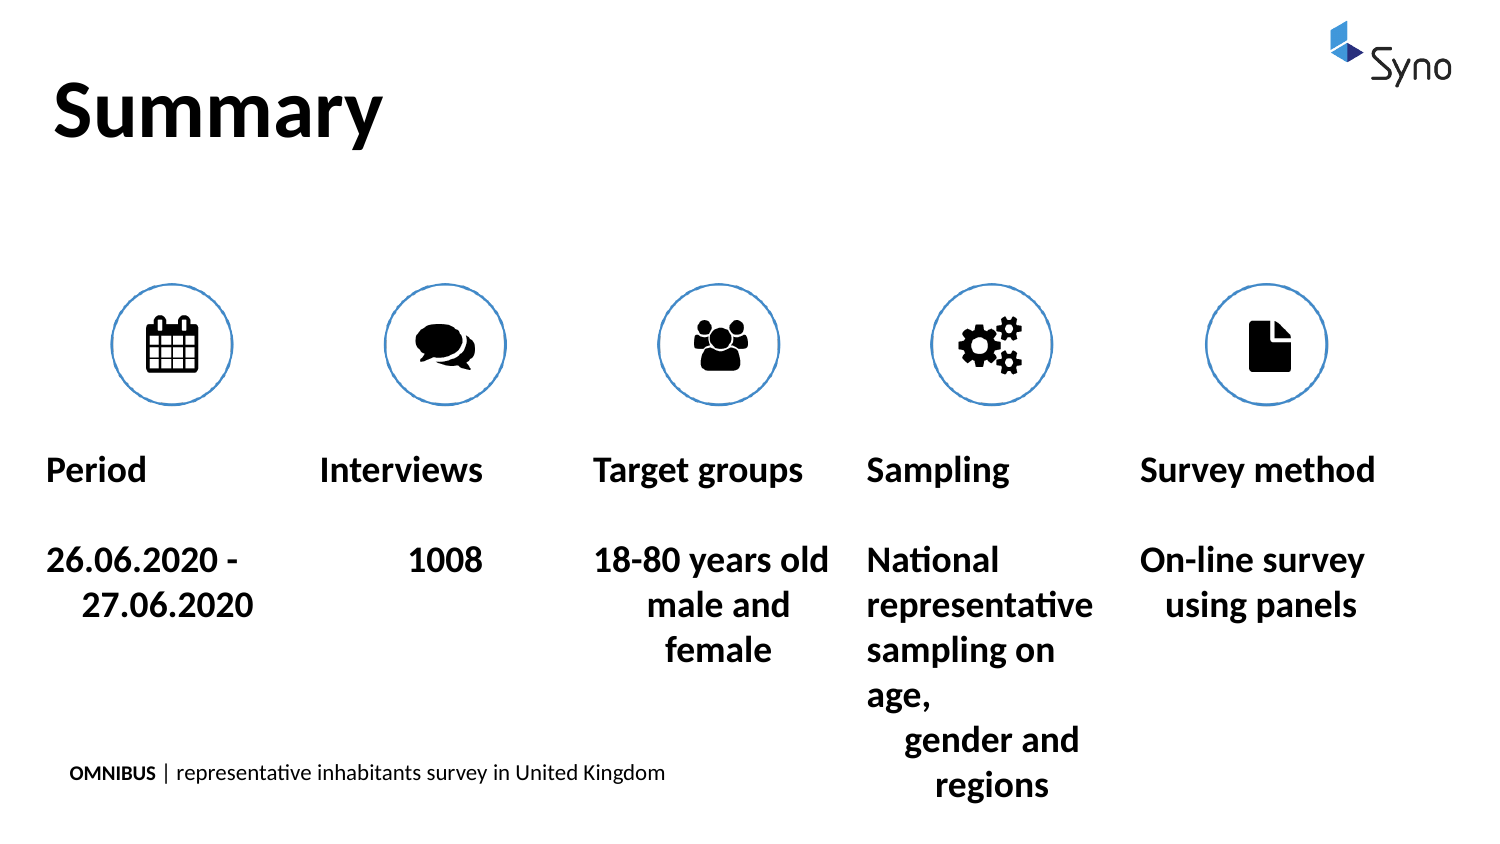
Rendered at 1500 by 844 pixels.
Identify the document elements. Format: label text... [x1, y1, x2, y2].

picture [656, 281, 782, 407]
picture [929, 281, 1055, 407]
text_box Sampling National representative sampling on age, gender and regions [851, 437, 1133, 813]
text_box Target groups 18-80 years old male and female [578, 437, 851, 678]
picture [109, 281, 235, 407]
text_box Interviews 1008 [304, 437, 578, 588]
text_box OMNIBUS | representative inhabitants survey in United Kingdom [54, 750, 836, 793]
text_box Survey method On-line survey using panels [1125, 437, 1407, 633]
picture [1320, 15, 1462, 93]
picture [1202, 281, 1329, 407]
text_box Summary [39, 46, 1461, 162]
picture [382, 281, 509, 407]
text_box Period 26.06.2020 - 27.06.2020 [31, 437, 313, 633]
